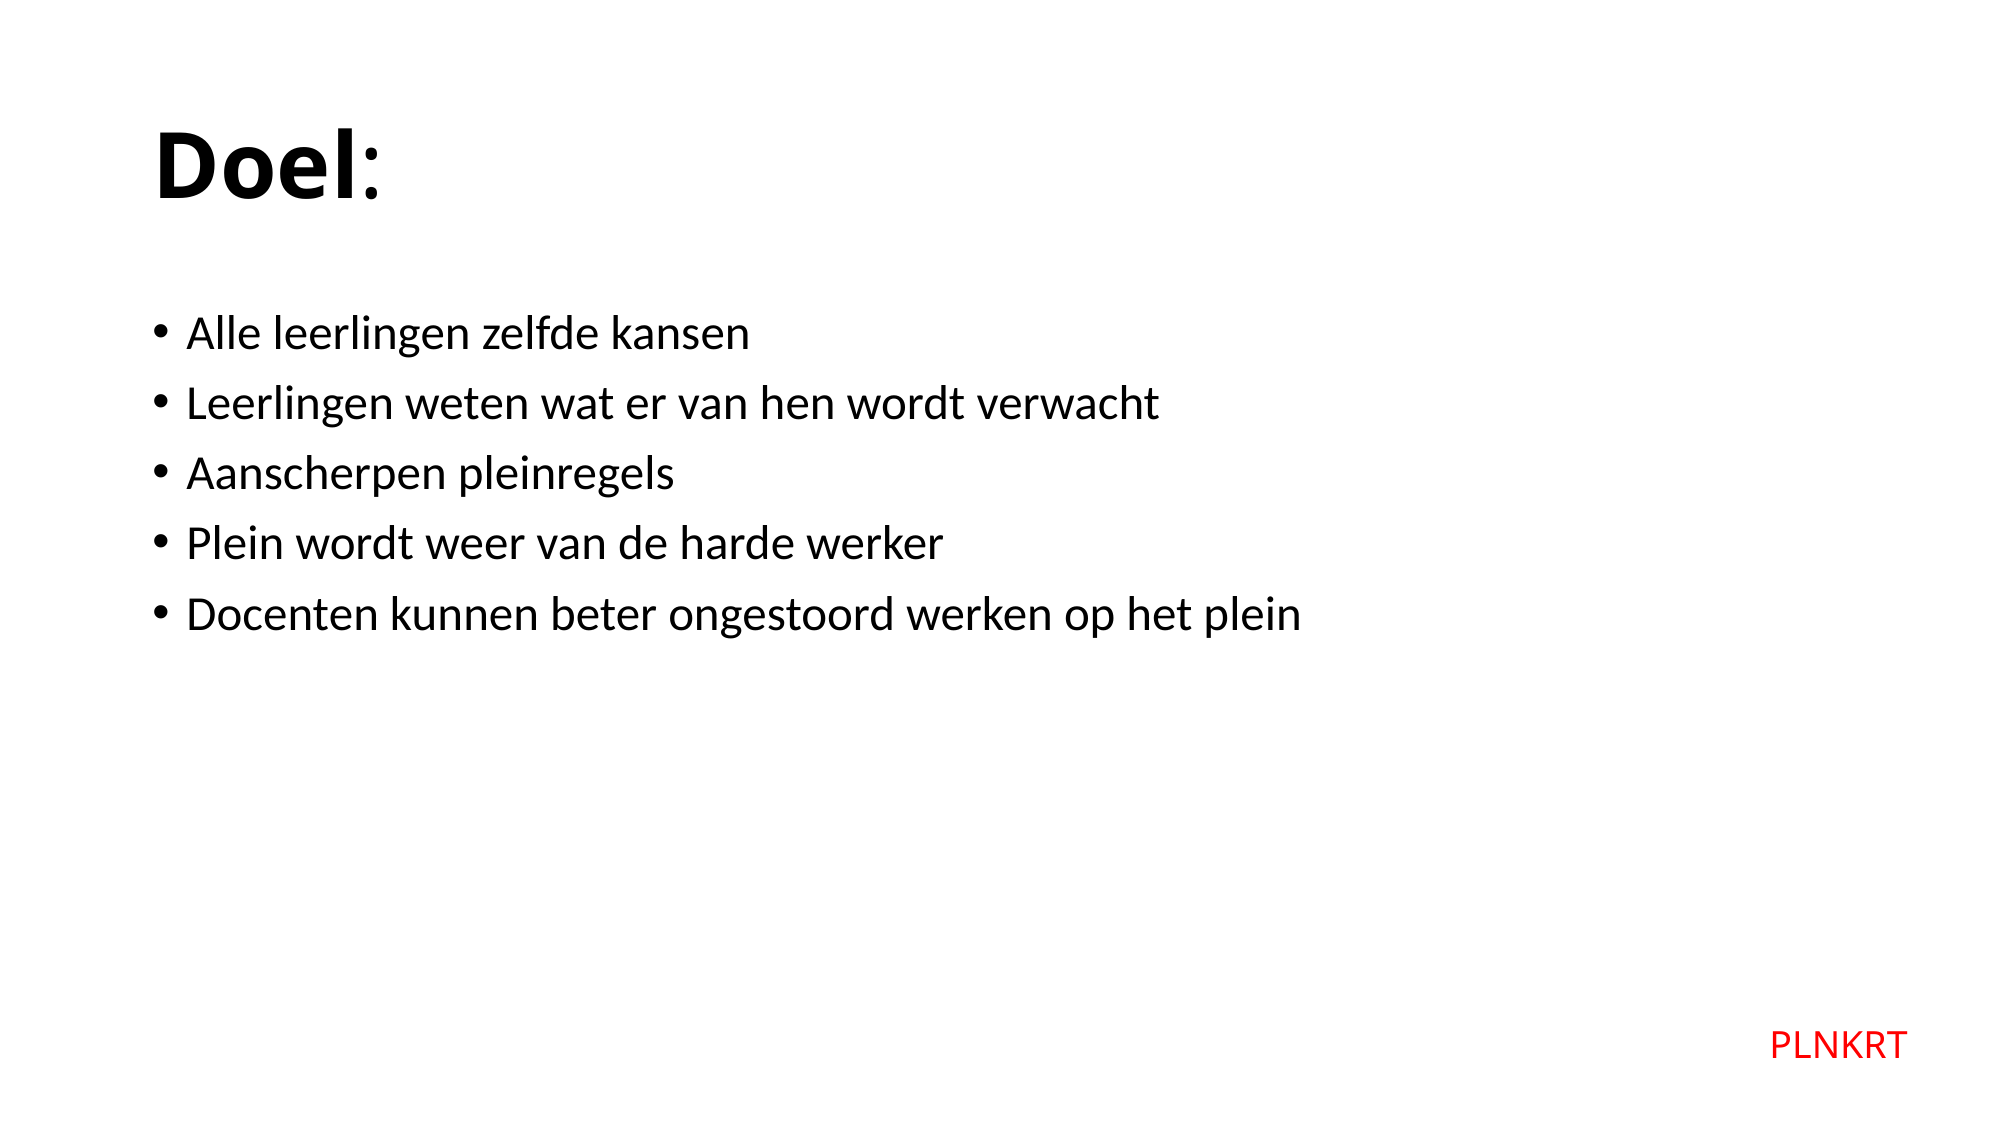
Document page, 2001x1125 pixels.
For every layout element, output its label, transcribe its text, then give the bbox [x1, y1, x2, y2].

text_box PLNKRT [1754, 1013, 1923, 1073]
list Alle leerlingen zelfde kansen Leerlingen weten wat er van hen wordt verwacht Aanscherpen pleinregels Plein wordt weer van de harde werker Docenten kunnen beter ongestoord werken op het plein [137, 299, 1863, 649]
title Doel: [137, 59, 1863, 278]
